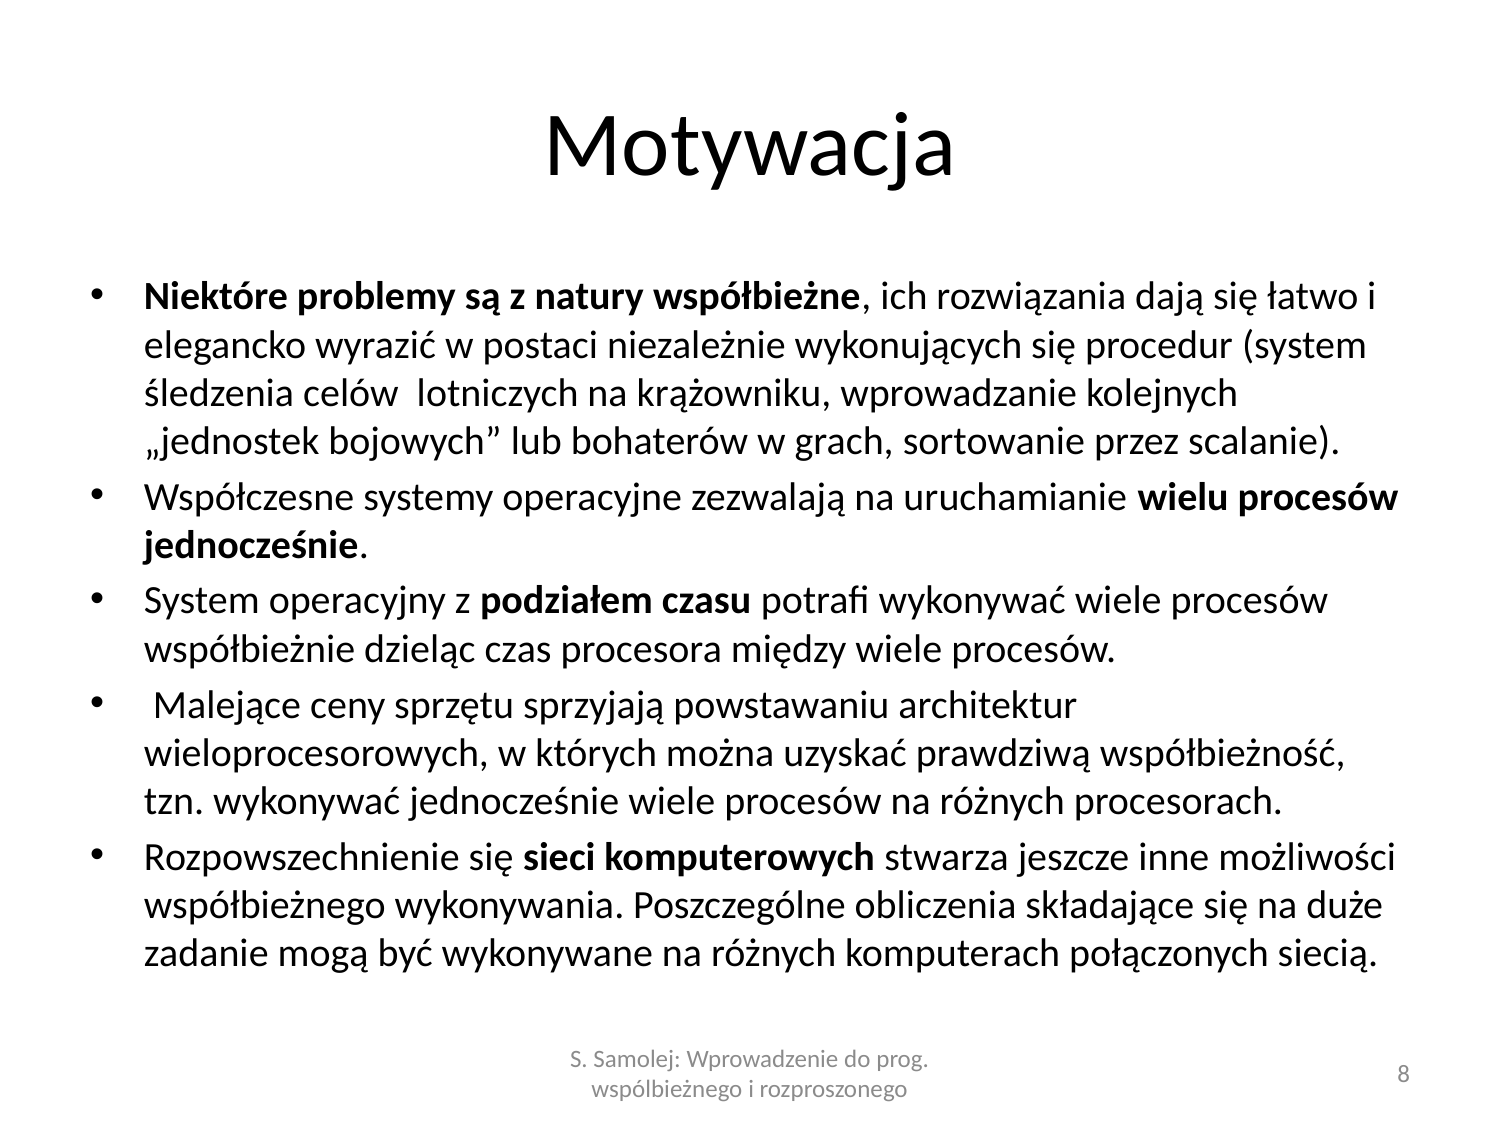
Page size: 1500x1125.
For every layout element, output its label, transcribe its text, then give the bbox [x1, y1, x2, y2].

list Niektóre problemy są z natury współbieżne, ich rozwiązania dają się łatwo i elegancko wyrazić w postaci niezależnie wykonujących się procedur (system śledzenia celów lotniczych na krążowniku, wprowadzanie kolejnych „jednostek bojowych” lub bohaterów w grach, sortowanie przez scalanie). Współczesne systemy operacyjne zezwalają na uruchamianie wielu procesów jednocześnie. System operacyjny z podziałem czasu potrafi wykonywać wiele procesów współbieżnie dzieląc czas procesora między wiele procesów. Malejące ceny sprzętu sprzyjają powstawaniu architektur wieloprocesorowych, w których można uzyskać prawdziwą współbieżność, tzn. wykonywać jednocześnie wiele procesów na różnych procesorach. Rozpowszechnienie się sieci komputerowych stwarza jeszcze inne możliwości współbieżnego wykonywania. Poszczególne obliczenia składające się na duże zadanie mogą być wykonywane na różnych komputerach połączonych siecią. [75, 262, 1425, 1005]
footer S. Samolej: Wprowadzenie do prog. wspólbieżnego i rozproszonego [512, 1042, 988, 1103]
title Motywacja [75, 45, 1425, 233]
slide_number 8 [1074, 1042, 1425, 1103]
